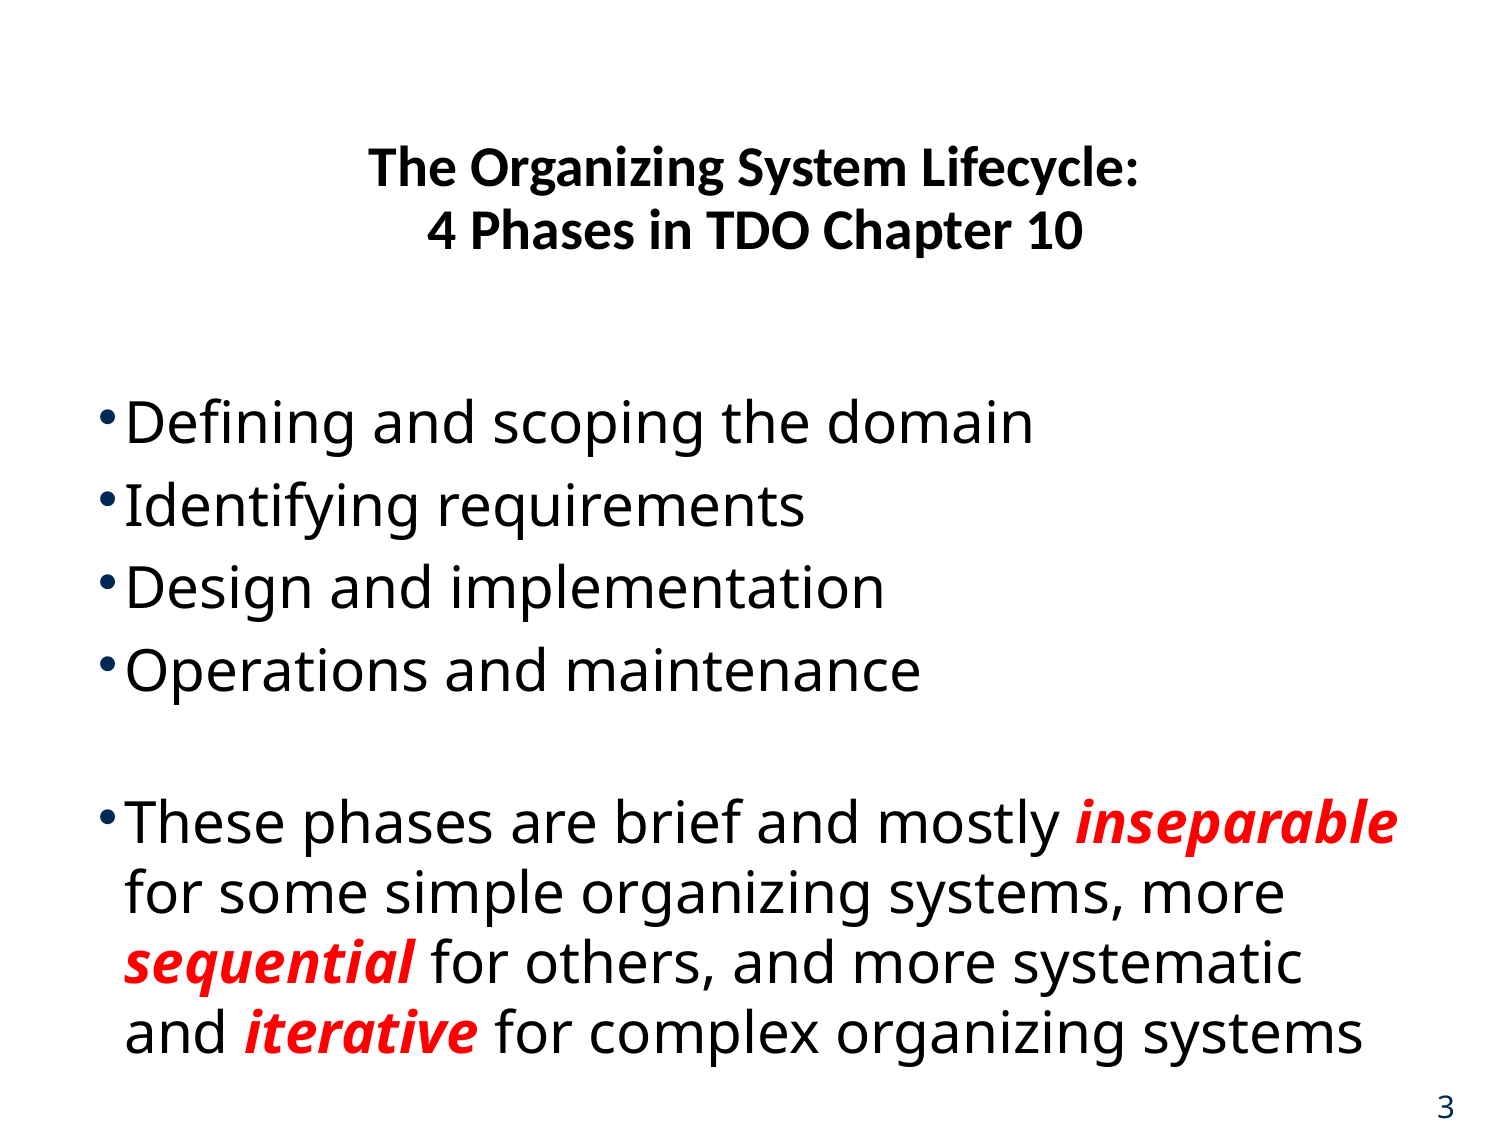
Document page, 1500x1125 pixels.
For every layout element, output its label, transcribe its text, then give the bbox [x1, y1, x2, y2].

text_box Defining and scoping the domain Identifying requirements Design and implementation Operations and maintenance These phases are brief and mostly inseparable for some simple organizing systems, more sequential for others, and more systematic and iterative for complex organizing systems [87, 237, 1413, 1071]
text_box 3 [1438, 1081, 1454, 1119]
title The Organizing System Lifecycle: 4 Phases in TDO Chapter 10 [75, 75, 1425, 271]
